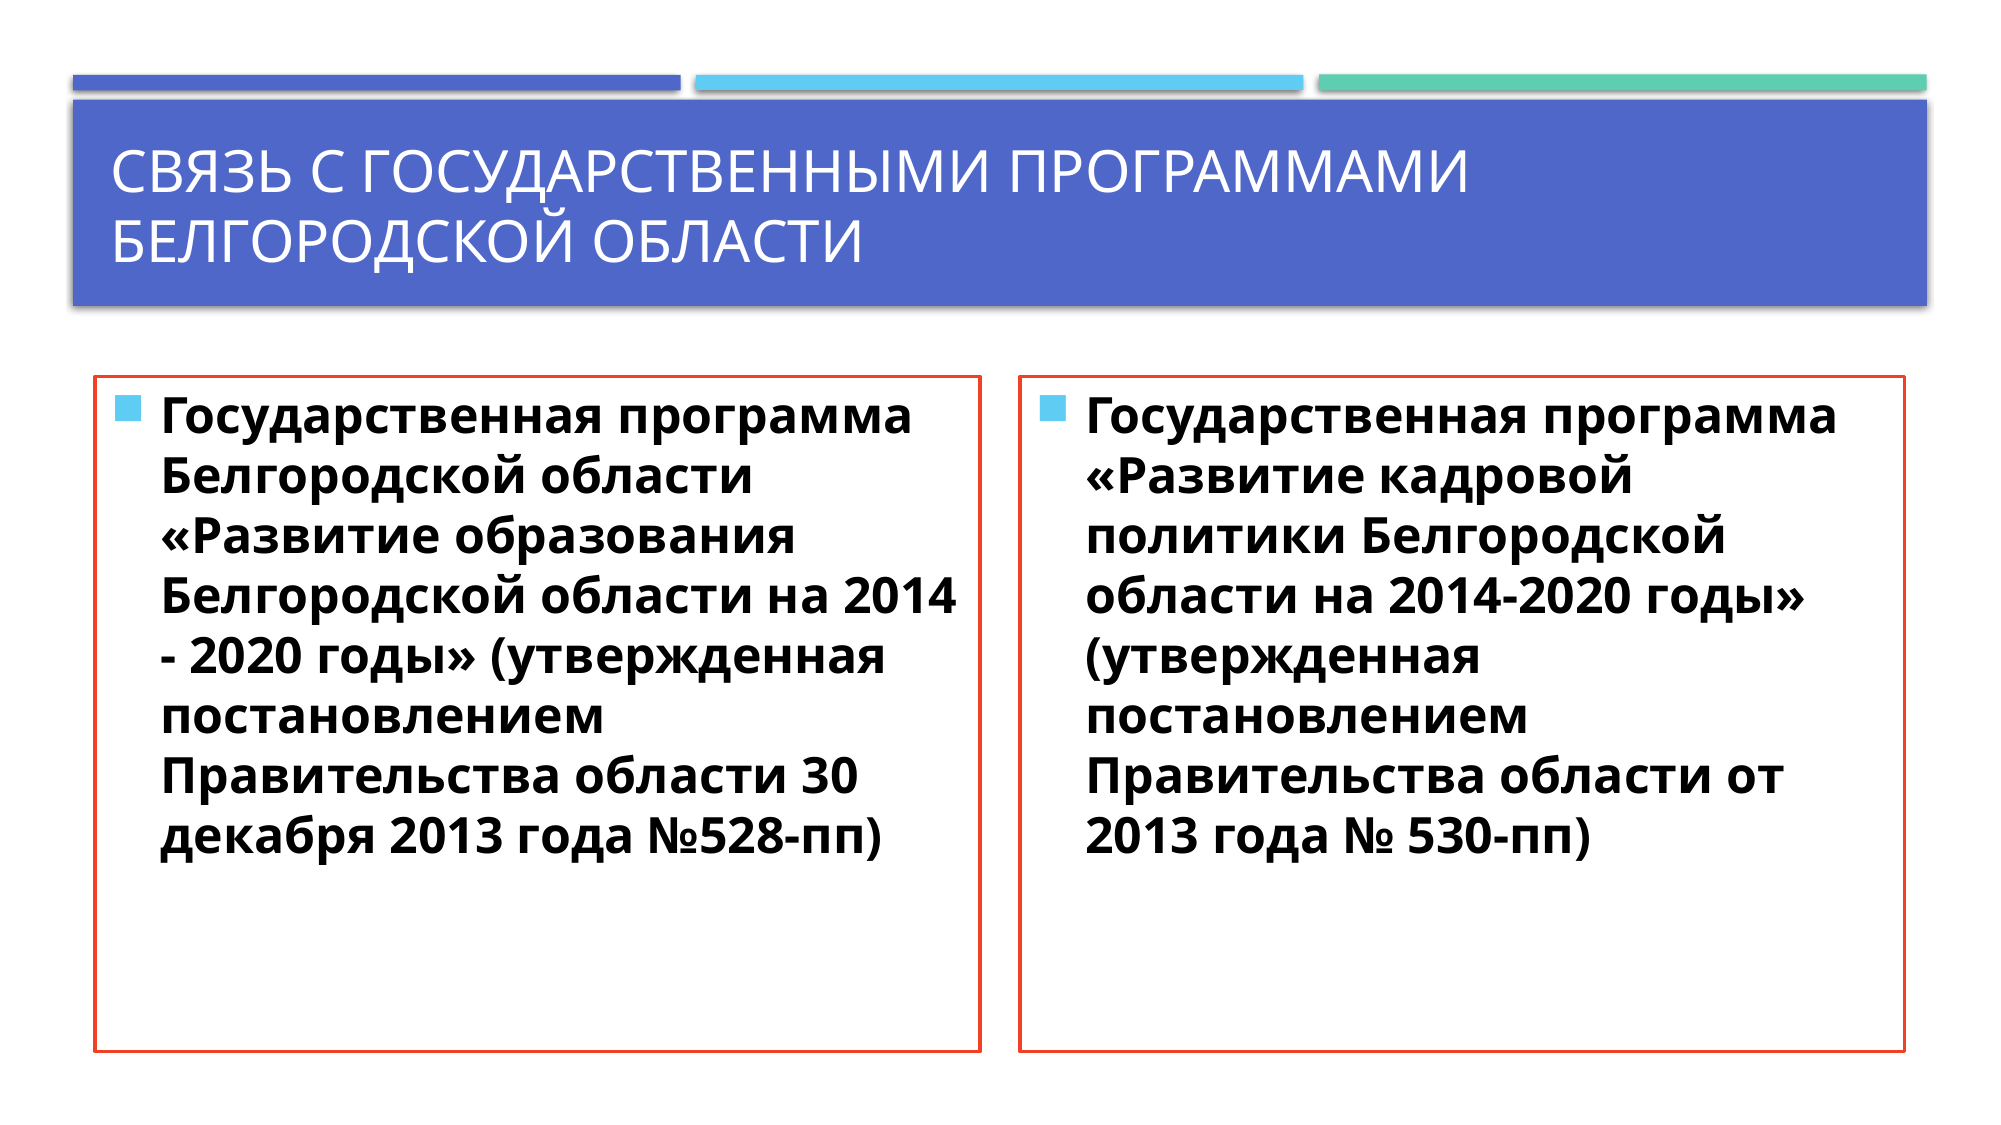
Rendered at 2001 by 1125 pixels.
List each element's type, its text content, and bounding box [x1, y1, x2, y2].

list Государственная программа «Развитие кадровой политики Белгородской области на 2014-2020 годы» (утвержденная постановлением Правительства области от 2013 года № 530-пп) [1018, 375, 1906, 1053]
title Связь с государственными программами Белгородской области [95, 119, 1905, 282]
list Государственная программа Белгородской области «Развитие образования Белгородской области на 2014 - 2020 годы» (утвержденная постановлением Правительства области 30 декабря 2013 года №528-пп) [93, 375, 982, 1053]
